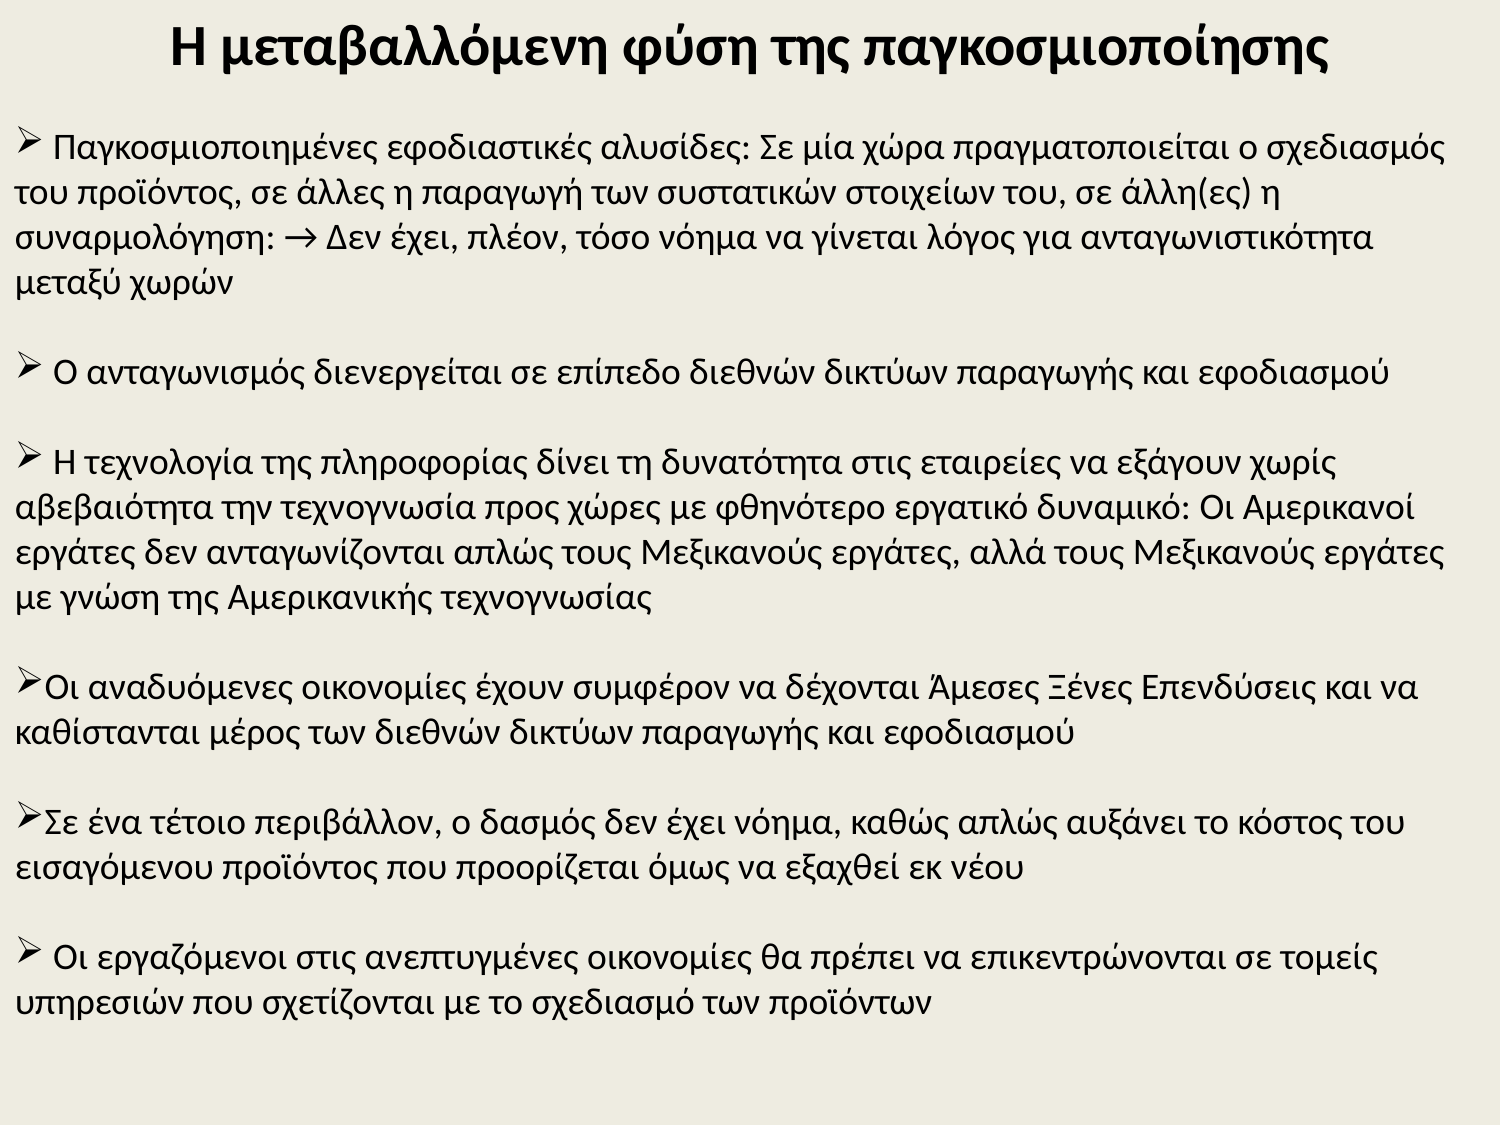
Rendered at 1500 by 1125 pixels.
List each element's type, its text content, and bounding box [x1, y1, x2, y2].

text_box Η μεταβαλλόμενη φύση της παγκοσμιοποίησης Παγκοσμιοποιημένες εφοδιαστικές αλυσίδες: Σε μία χώρα πραγματοποιείται ο σχεδιασμός του προϊόντος, σε άλλες η παραγωγή των συστατικών στοιχείων του, σε άλλη(ες) η συναρμολόγηση: → Δεν έχει, πλέον, τόσο νόημα να γίνεται λόγος για ανταγωνιστικότητα μεταξύ χωρών Ο ανταγωνισμός διενεργείται σε επίπεδο διεθνών δικτύων παραγωγής και εφοδιασμού Η τεχνολογία της πληροφορίας δίνει τη δυνατότητα στις εταιρείες να εξάγουν χωρίς αβεβαιότητα την τεχνογνωσία προς χώρες με φθηνότερο εργατικό δυναμικό: Οι Αμερικανοί εργάτες δεν ανταγωνίζονται απλώς τους Μεξικανούς εργάτες, αλλά τους Μεξικανούς εργάτες με γνώση της Αμερικανικής τεχνογνωσίας Οι αναδυόμενες οικονομίες έχουν συμφέρον να δέχονται Άμεσες Ξένες Επενδύσεις και να καθίστανται μέρος των διεθνών δικτύων παραγωγής και εφοδιασμού Σε ένα τέτοιο περιβάλλον, ο δασμός δεν έχει νόημα, καθώς απλώς αυξάνει το κόστος του εισαγόμενου προϊόντος που προορίζεται όμως να εξαχθεί εκ νέου Οι εργαζόμενοι στις ανεπτυγμένες οικονομίες θα πρέπει να επικεντρώνονται σε τομείς υπηρεσιών που σχετίζονται με το σχεδιασμό των προϊόντων [0, 0, 1500, 1120]
